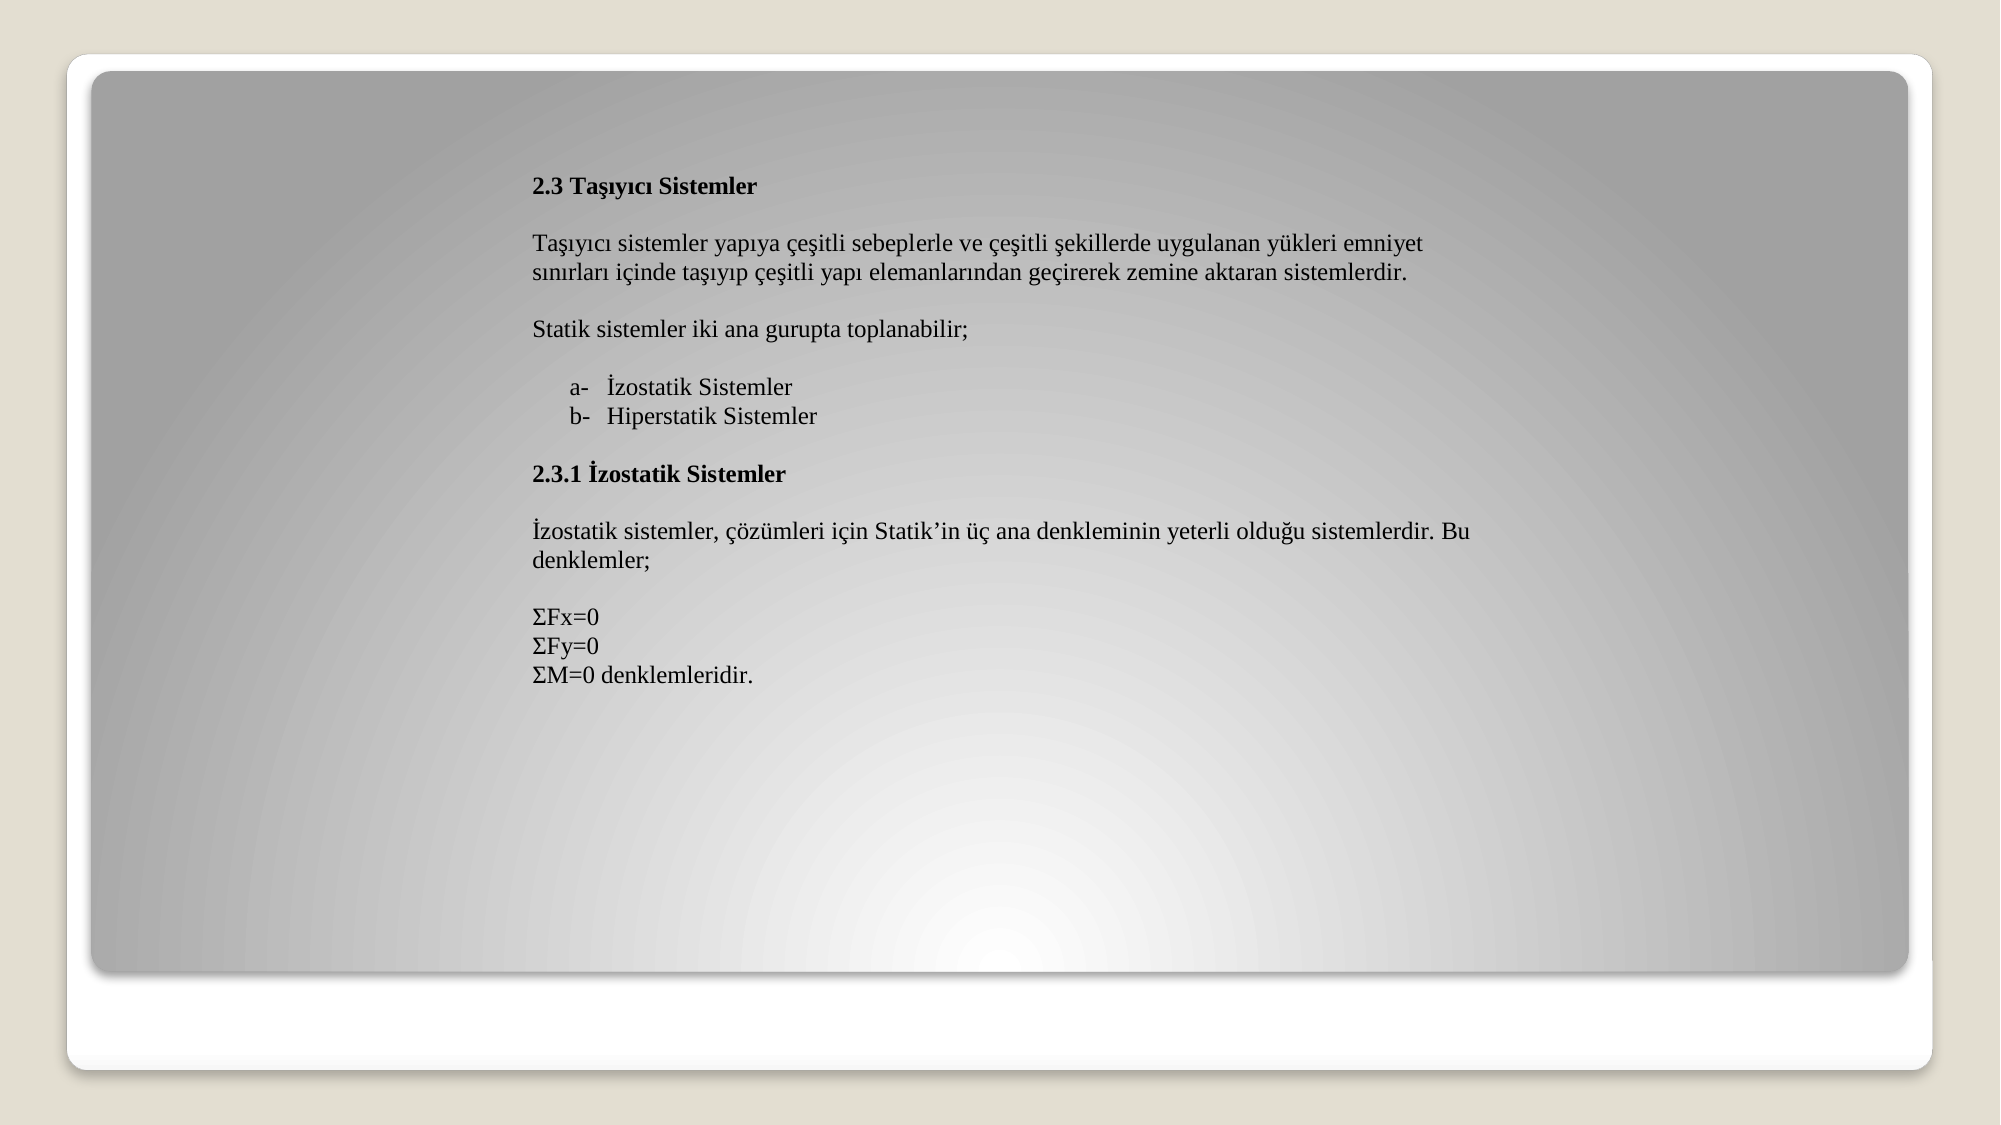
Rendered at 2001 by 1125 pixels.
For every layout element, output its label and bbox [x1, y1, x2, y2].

list [532, 171, 1478, 690]
